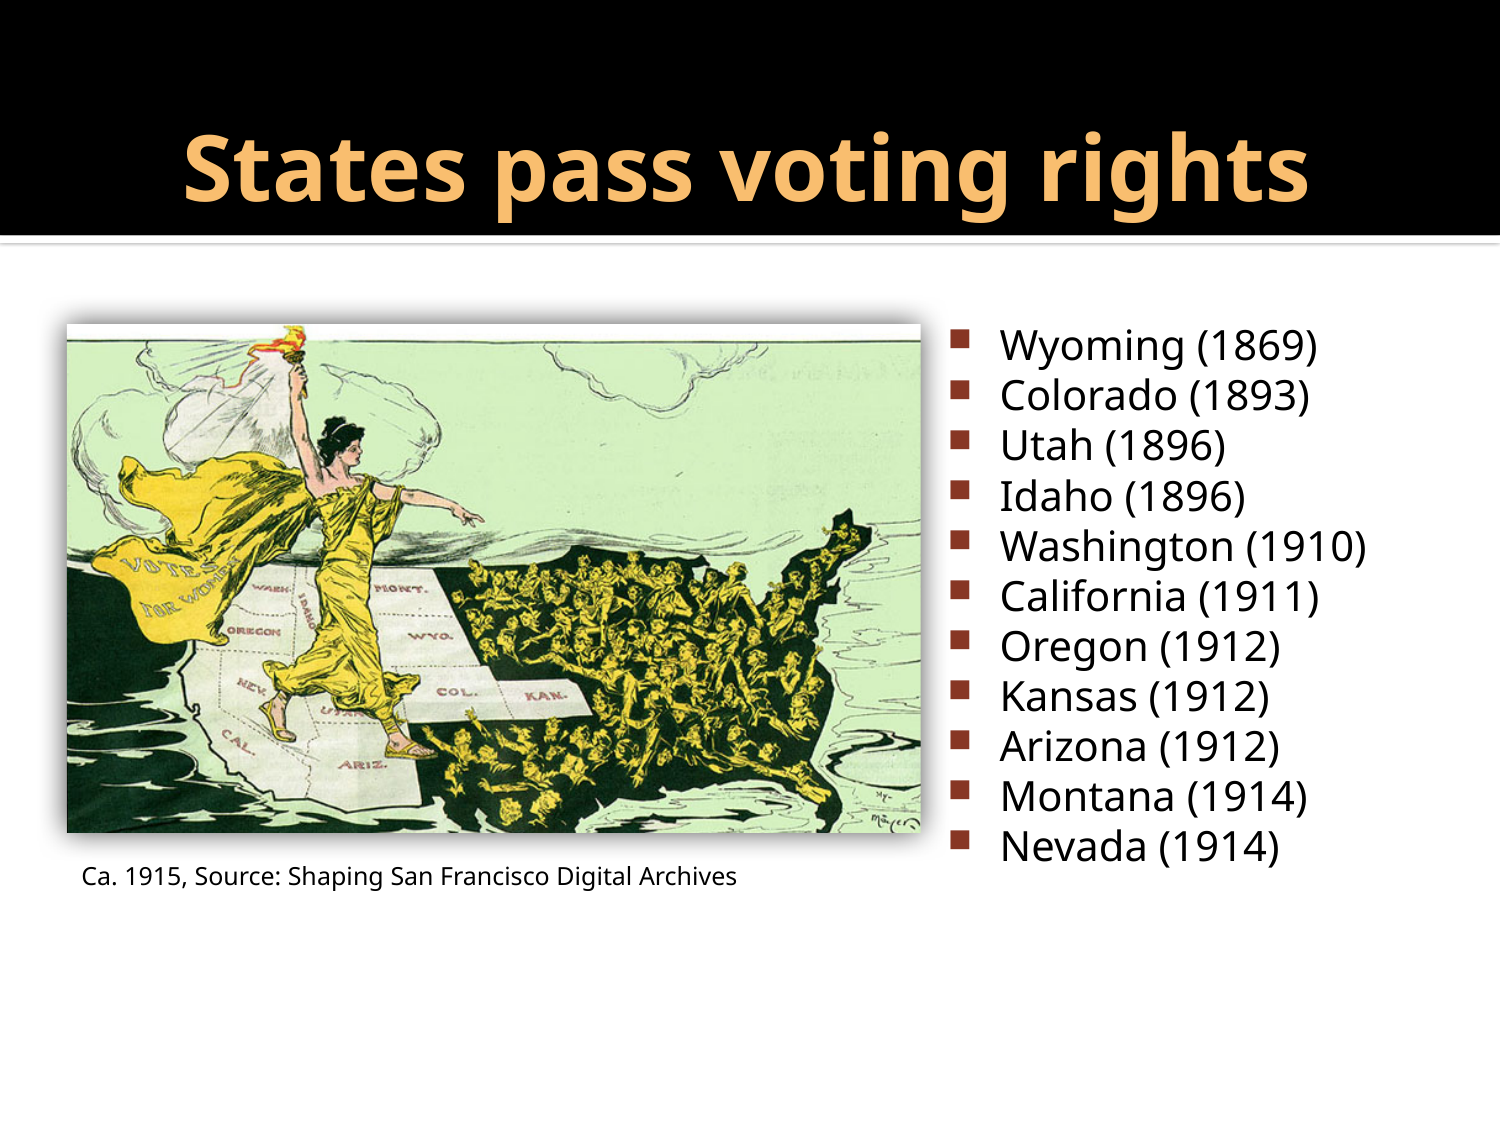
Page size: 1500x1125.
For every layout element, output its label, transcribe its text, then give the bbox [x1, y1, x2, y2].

title States pass voting rights [68, 62, 1419, 268]
text_box Ca. 1915, Source: Shaping San Francisco Digital Archives [66, 853, 905, 899]
list Wyoming (1869) Colorado (1893) Utah (1896) Idaho (1896) Washington (1910) California (1911) Oregon (1912) Kansas (1912) Arizona (1912) Montana (1914) Nevada (1914) [912, 304, 1425, 1063]
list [66, 324, 921, 833]
